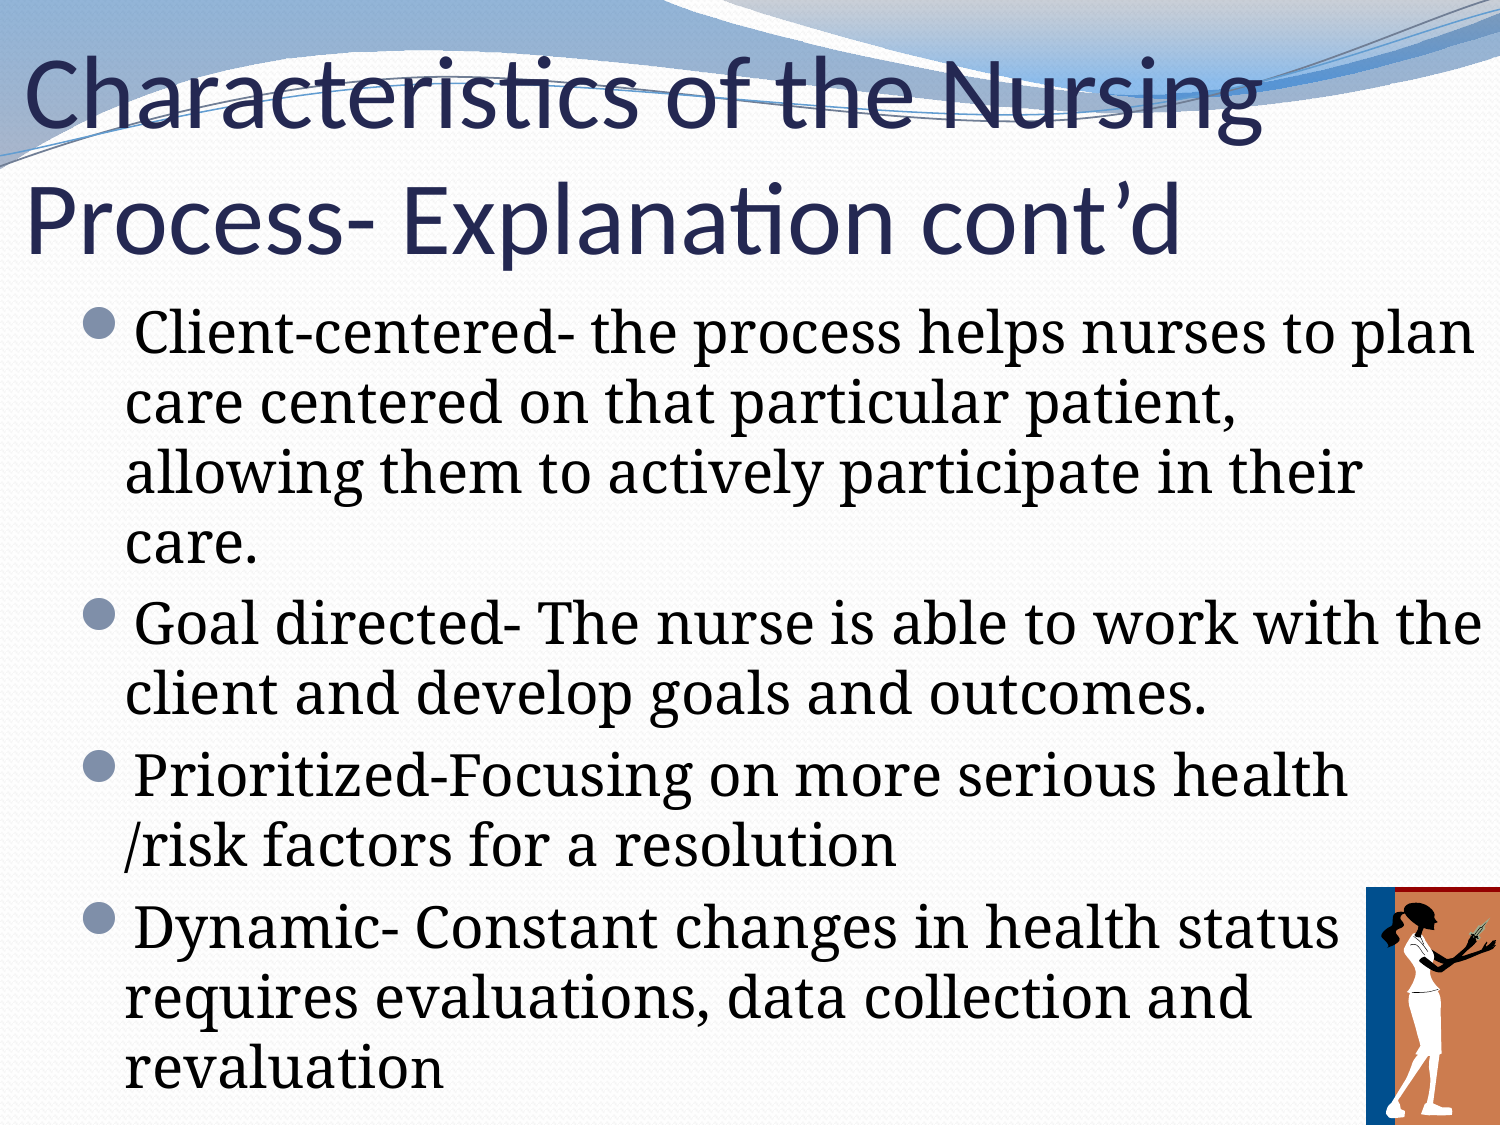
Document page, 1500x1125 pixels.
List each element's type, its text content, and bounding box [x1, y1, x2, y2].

title Characteristics of the Nursing Process- Explanation cont’d [24, 0, 1500, 275]
title Steps in the Nursing Process- Planning. Prioritizing Nursing Diagnosis [1358, 889, 1365, 1125]
list Client-centered- the process helps nurses to plan care centered on that particular patient, allowing them to actively participate in their care. Goal directed- The nurse is able to work with the client and develop goals and outcomes. Prioritized-Focusing on more serious health /risk factors for a resolution Dynamic- Constant changes in health status requires evaluations, data collection and revaluation [50, 287, 1500, 1125]
picture [1365, 887, 1500, 1125]
